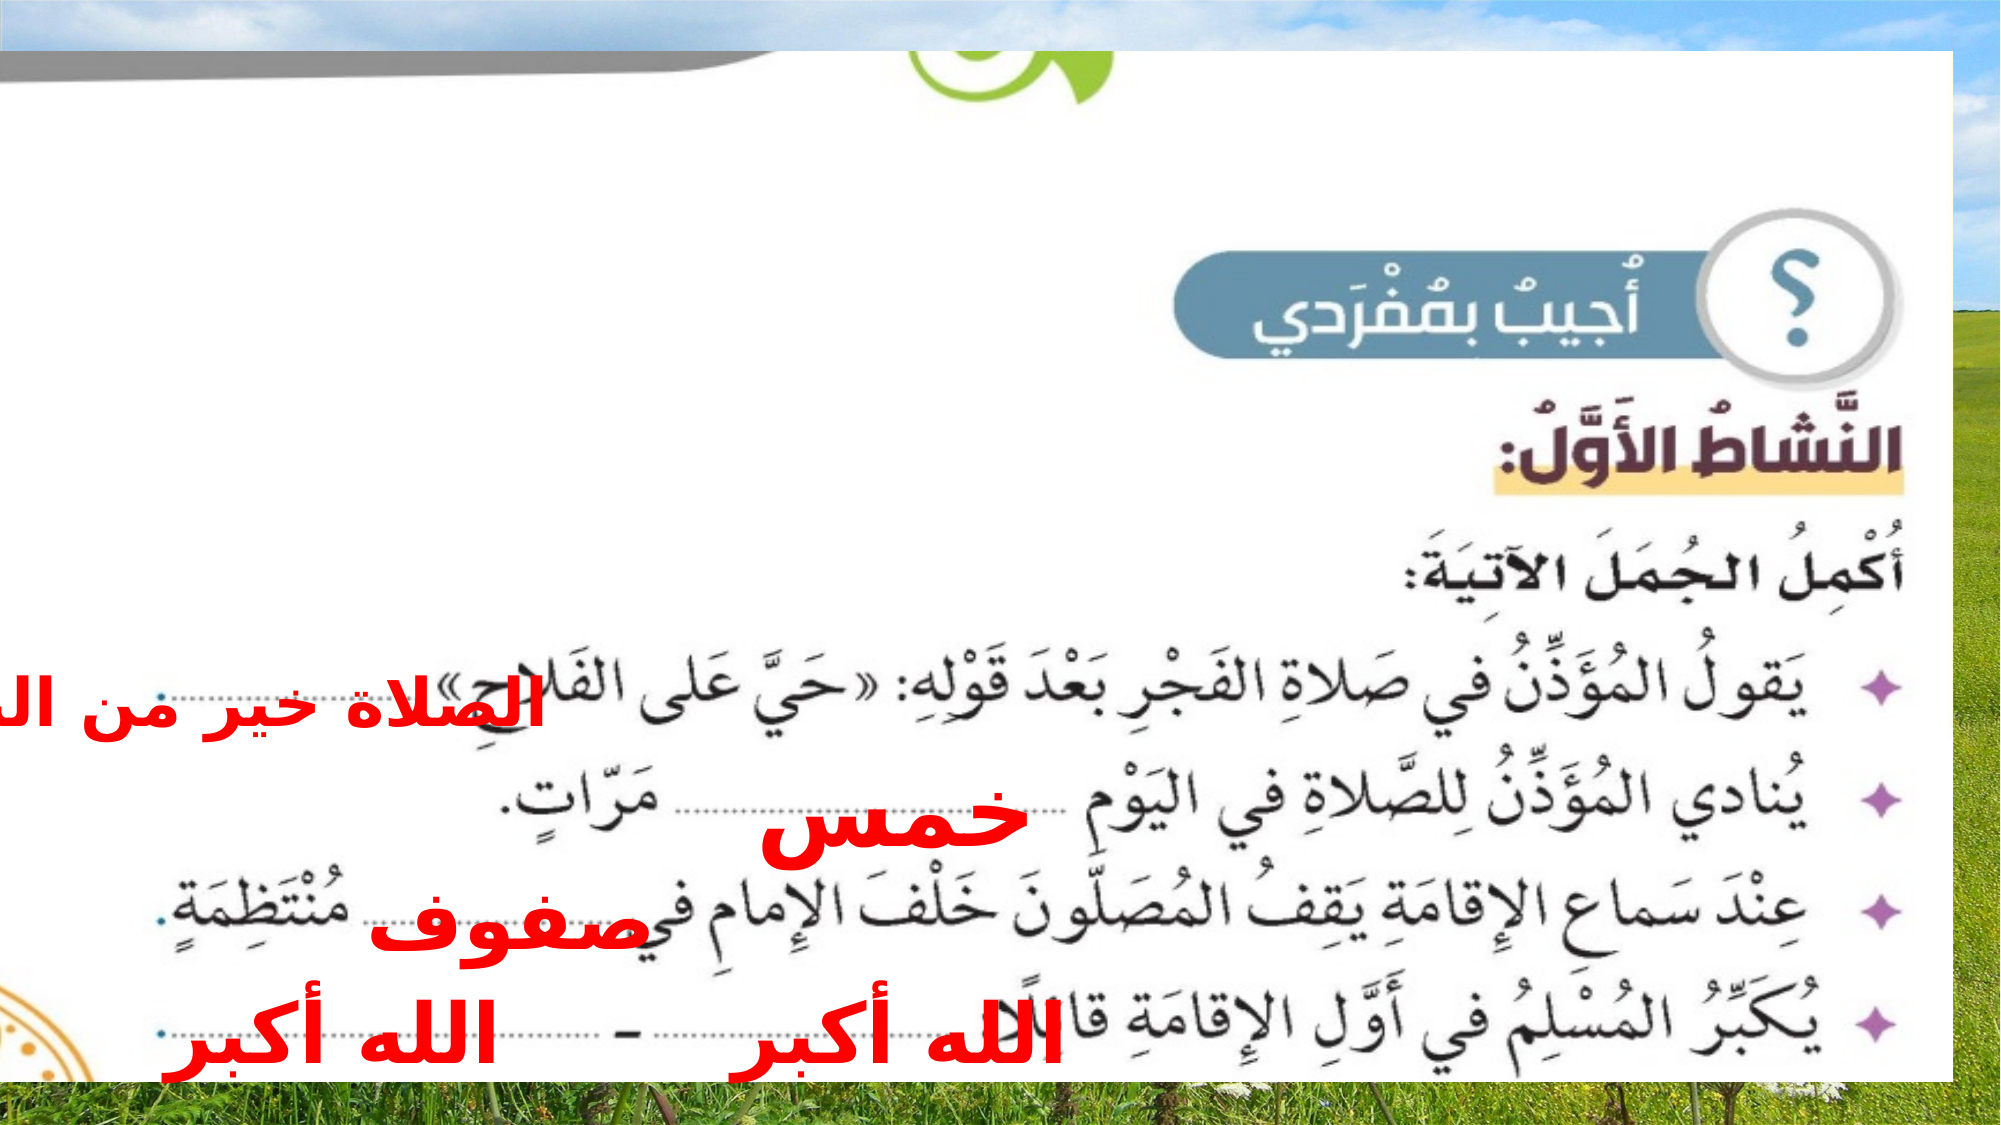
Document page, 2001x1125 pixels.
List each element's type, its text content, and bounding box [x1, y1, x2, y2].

picture [0, 0, 2001, 1125]
text_box الله أكبر الله أكبر [150, 1082, 1084, 1089]
